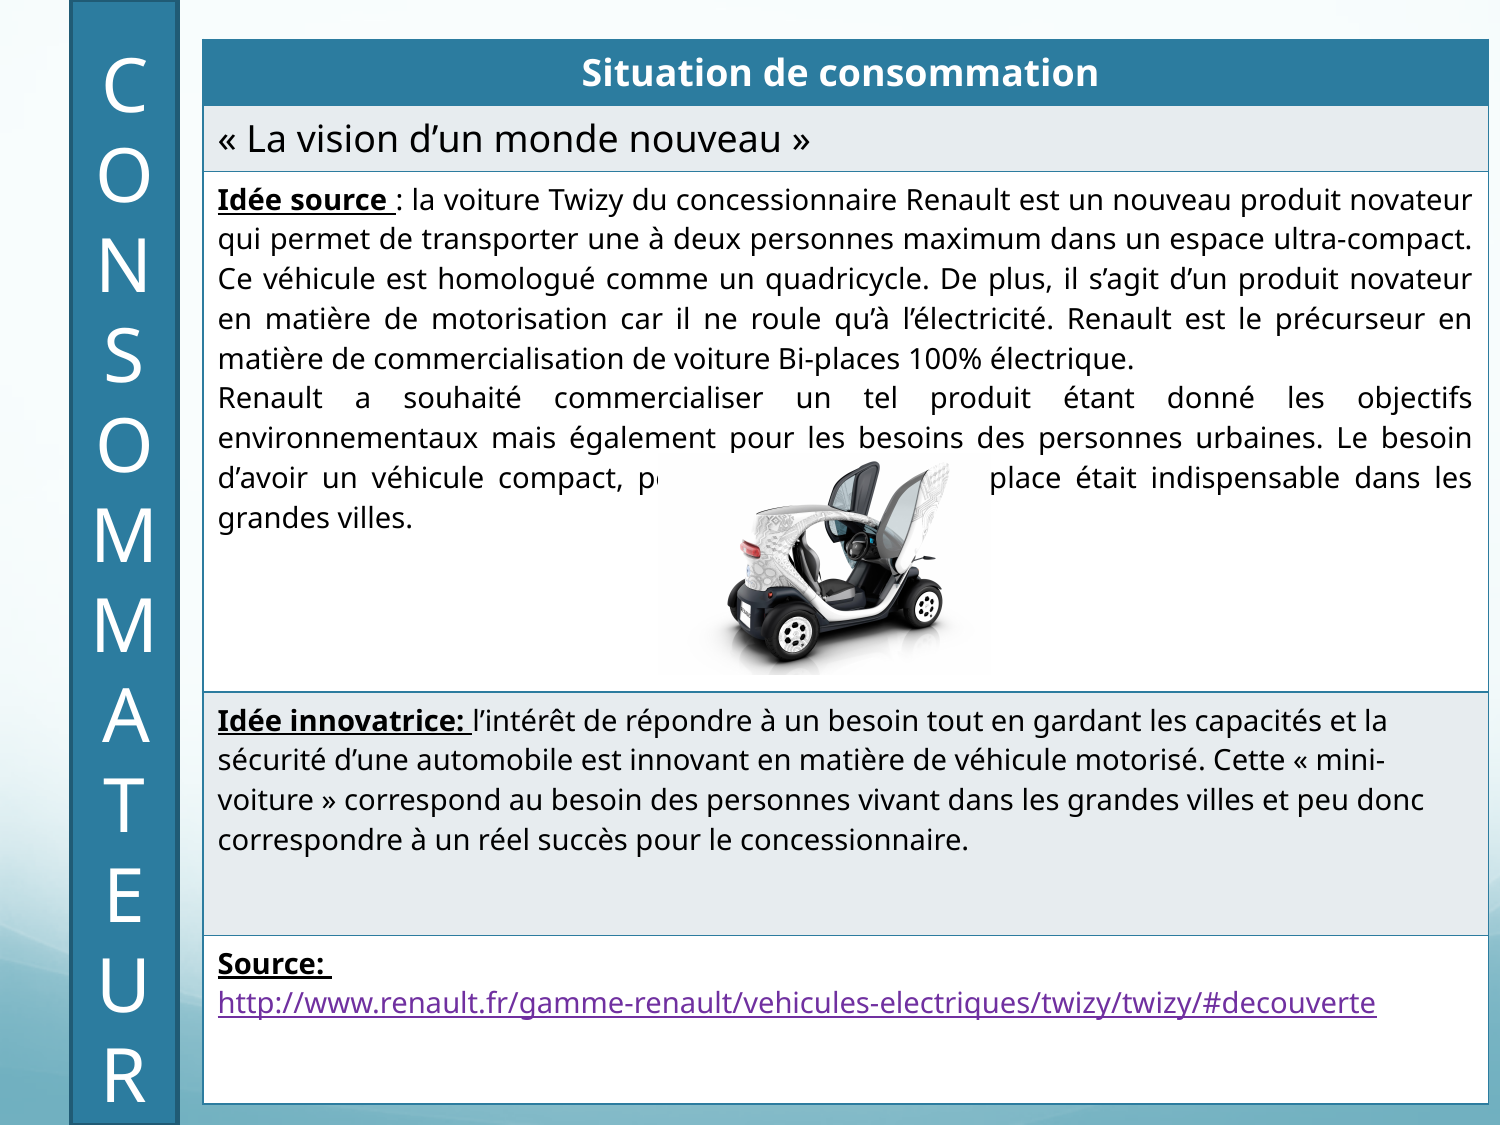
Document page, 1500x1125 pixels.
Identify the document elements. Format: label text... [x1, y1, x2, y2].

picture [658, 453, 991, 676]
table_header Situation de consommation [204, 40, 1488, 105]
text_box CONSOMMATEUR [69, 0, 180, 1125]
table_cell Idée source : la voiture Twizy du concessionnaire Renault est un nouveau produit novateur qui permet de transporter une à deux personnes maximum dans un espace ultra-compact. Ce véhicule est homologué comme un quadricycle. De plus, il s’agit d’un produit novateur en matière de motorisation car il ne roule qu’à l’électricité. Renault est le précurseur en matière de commercialisation de voiture Bi-places 100% électrique. Renault a souhaité commercialiser un tel produit étant donné les objectifs environnementaux mais également pour les besoins des personnes urbaines. Le besoin d’avoir un véhicule compact, petit, qui prend peu de place était indispensable dans les grandes villes. [204, 172, 1488, 691]
table_cell « La vision d’un monde nouveau » [204, 106, 1488, 171]
table_cell Source: http://www.renault.fr/gamme-renault/vehicules-electriques/twizy/twizy/#decouverte [204, 936, 1488, 1103]
table_cell Idée innovatrice: l’intérêt de répondre à un besoin tout en gardant les capacités et la sécurité d’une automobile est innovant en matière de véhicule motorisé. Cette « mini-voiture » correspond au besoin des personnes vivant dans les grandes villes et peu donc correspondre à un réel succès pour le concessionnaire. [204, 693, 1488, 935]
